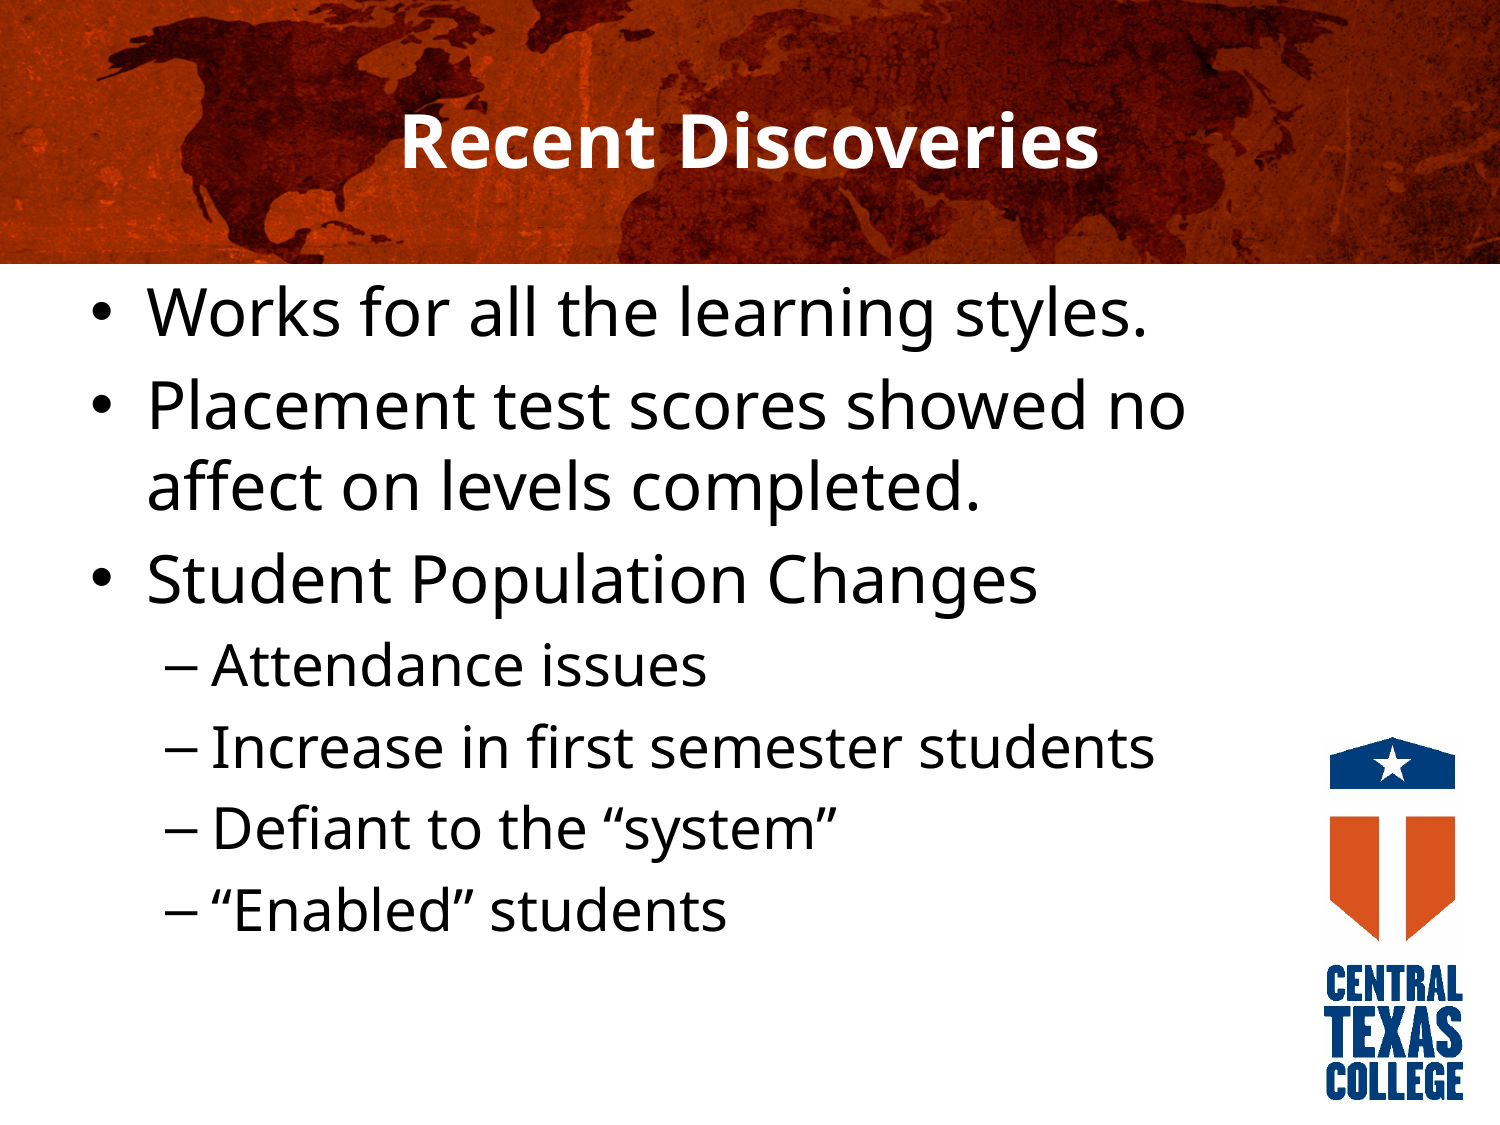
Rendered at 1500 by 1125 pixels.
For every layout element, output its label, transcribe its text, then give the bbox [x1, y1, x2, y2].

list Works for all the learning styles. Placement test scores showed no affect on levels completed. Student Population Changes Attendance issues Increase in first semester students Defiant to the “system” “Enabled” students [75, 262, 1363, 1005]
title Recent Discoveries [75, 45, 1425, 233]
picture [0, 0, 1500, 264]
picture [1324, 737, 1463, 1100]
